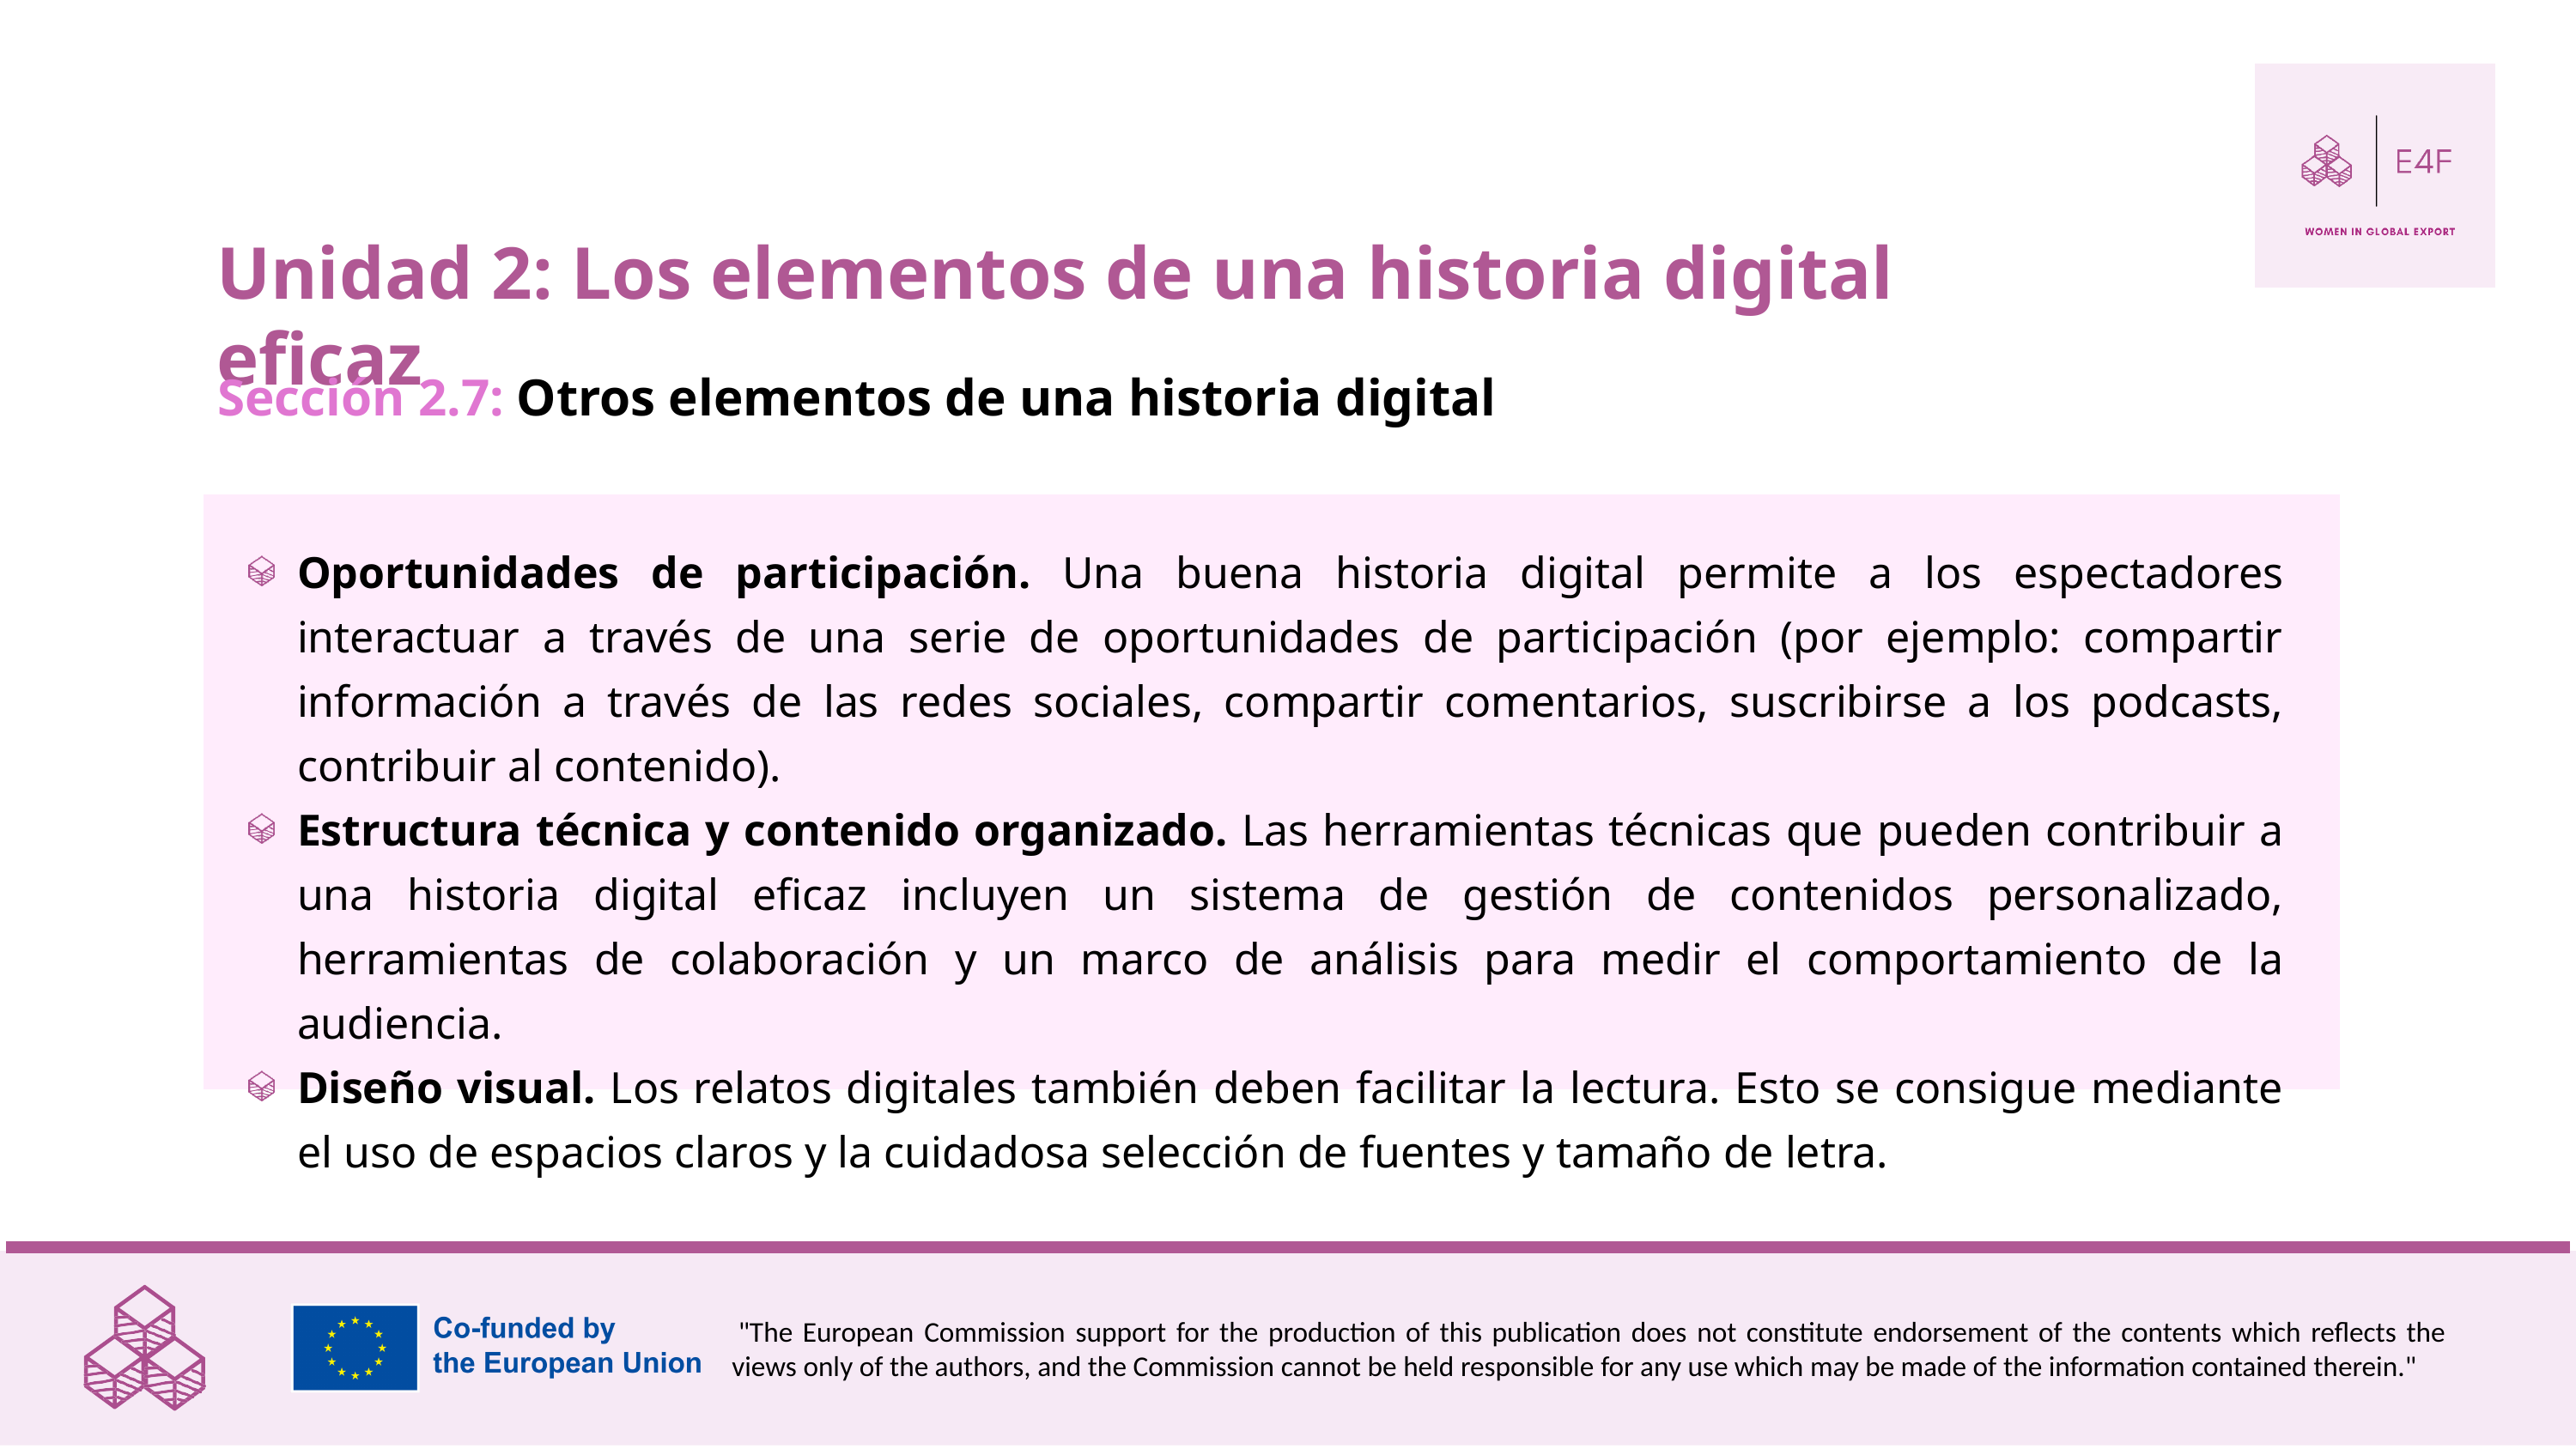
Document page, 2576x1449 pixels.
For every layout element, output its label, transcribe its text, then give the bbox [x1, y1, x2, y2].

picture [83, 1364, 206, 1403]
picture [161, 1341, 176, 1351]
picture [288, 1300, 732, 1396]
text_box Sección 2.7: Otros elementos de una historia digital [204, 359, 1619, 433]
picture [113, 1315, 176, 1351]
picture [204, 494, 2340, 1101]
picture [2254, 64, 2495, 288]
text_box Oportunidades de participación. Una buena historia digital permite a los espectadores interactuar a través de una serie de oportunidades de participación (por ejemplo: compartir información a través de las redes sociales, compartir comentarios, suscribirse a los podcasts, contribuir al contenido). Estructura técnica y contenido organizado. Las herramientas técnicas que pueden contribuir a una historia digital eficaz incluyen un sistema de gestión de contenidos personalizado, herramientas de colaboración y un marco de análisis para medir el comportamiento de la audiencia. Diseño visual. Los relatos digitales también deben facilitar la lectura. Esto se consigue mediante el uso de espacios claros y la cuidadosa selección de fuentes y tamaño de letra. [235, 1089, 2297, 1183]
text_box Unidad 2: Los elementos de una historia digital eficaz [204, 221, 2082, 406]
